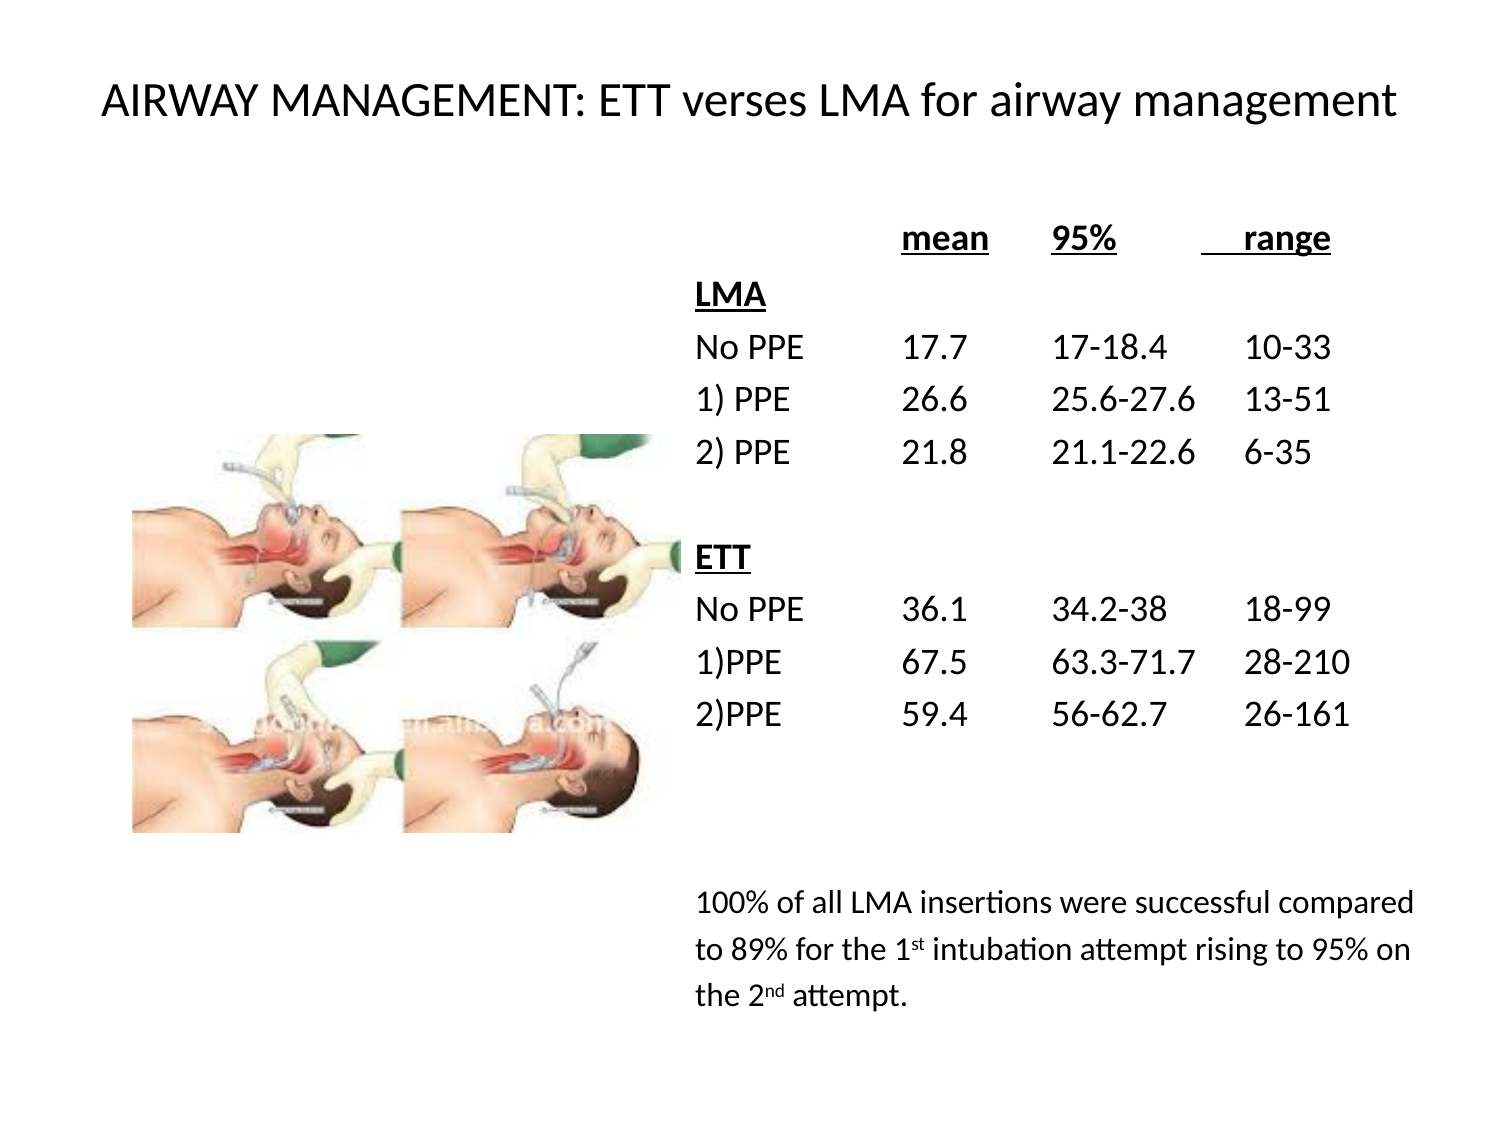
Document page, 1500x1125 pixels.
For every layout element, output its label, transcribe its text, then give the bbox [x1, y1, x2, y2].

title AIRWAY MANAGEMENT: ETT verses LMA for airway management [75, 45, 1425, 149]
list mean 95% range LMA No PPE 17.7 17-18.4 10-33 1) PPE 26.6 25.6-27.6 13-51 2) PPE 21.8 21.1-22.6 6-35 ETT No PPE 36.1 34.2-38 18-99 1)PPE 67.5 63.3-71.7 28-210 2)PPE 59.4 56-62.7 26-161 100% of all LMA insertions were successful compared to 89% for the 1st intubation attempt rising to 95% on the 2nd attempt. [680, 184, 1483, 1083]
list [131, 434, 681, 833]
